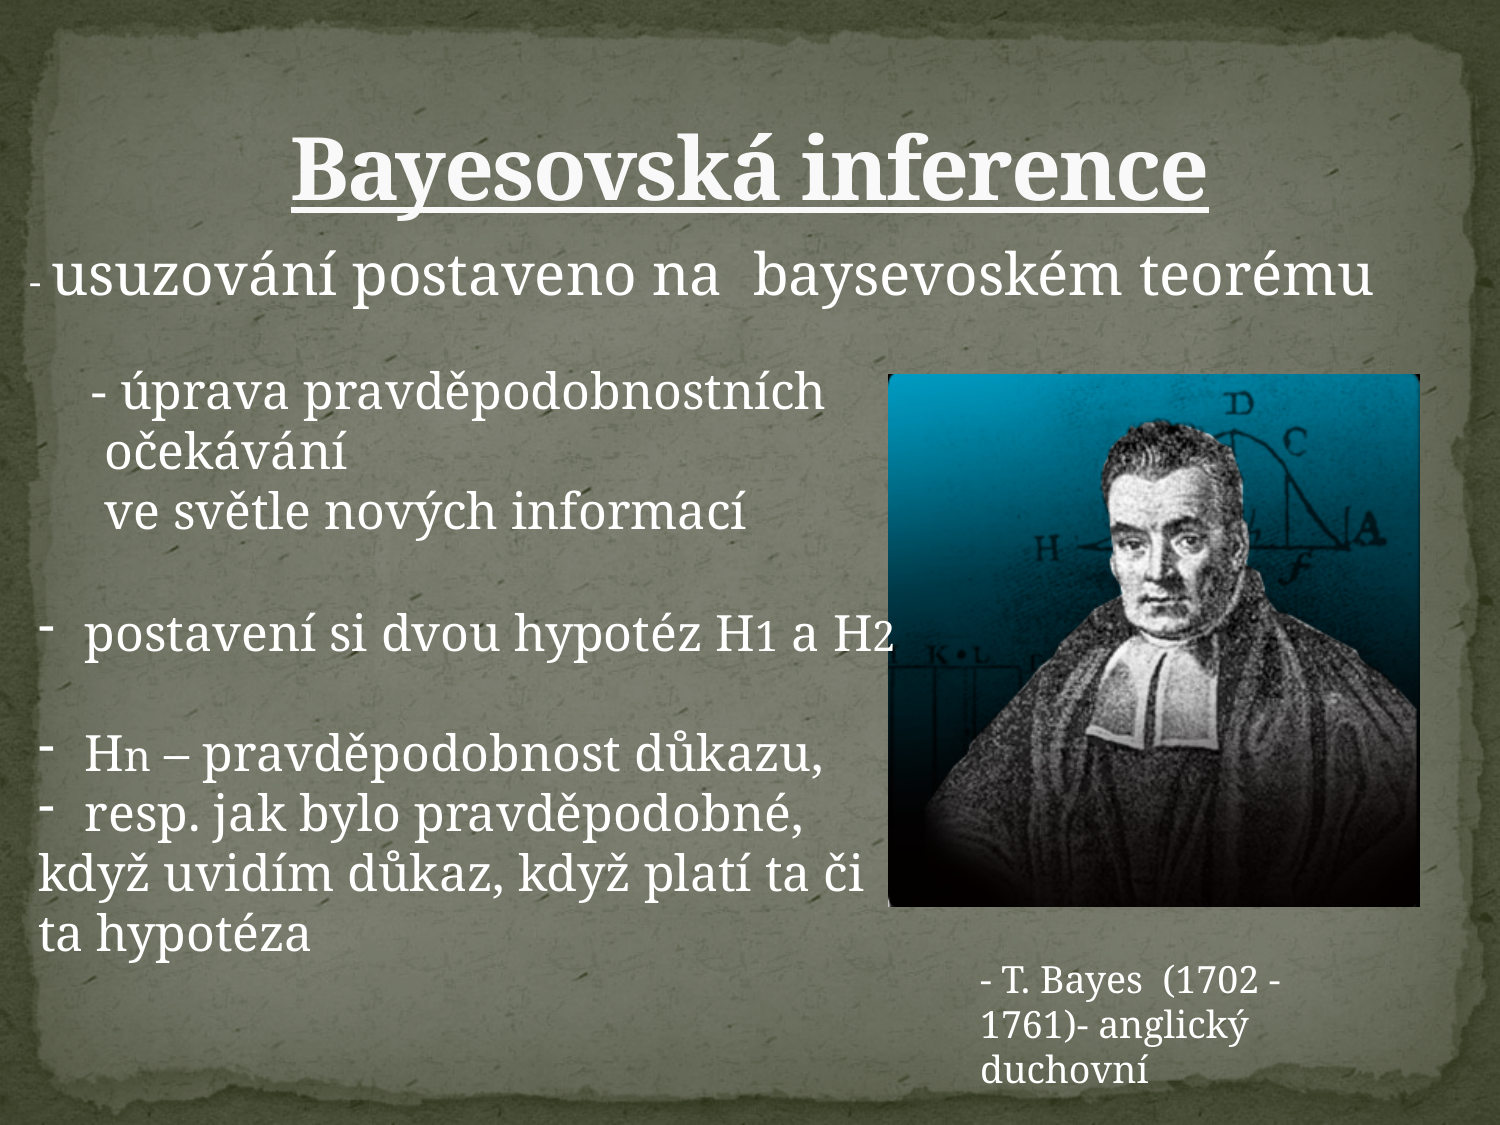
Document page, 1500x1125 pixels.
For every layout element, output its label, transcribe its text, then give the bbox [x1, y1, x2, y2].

text_box postavení si dvou hypotéz H1 a H2 Hn – pravděpodobnost důkazu, resp. jak bylo pravděpodobné, když uvidím důkaz, když platí ta či ta hypotéza [23, 594, 911, 970]
title Bayesovská inference [74, 24, 1425, 225]
text_box - T. Bayes (1702 - 1761)- anglický duchovní [965, 948, 1414, 1099]
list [890, 377, 1419, 907]
text_box - usuzování postaveno na baysevoském teorému [14, 229, 1390, 315]
text_box - úprava pravděpodobnostních očekávání ve světle nových informací [76, 352, 842, 592]
